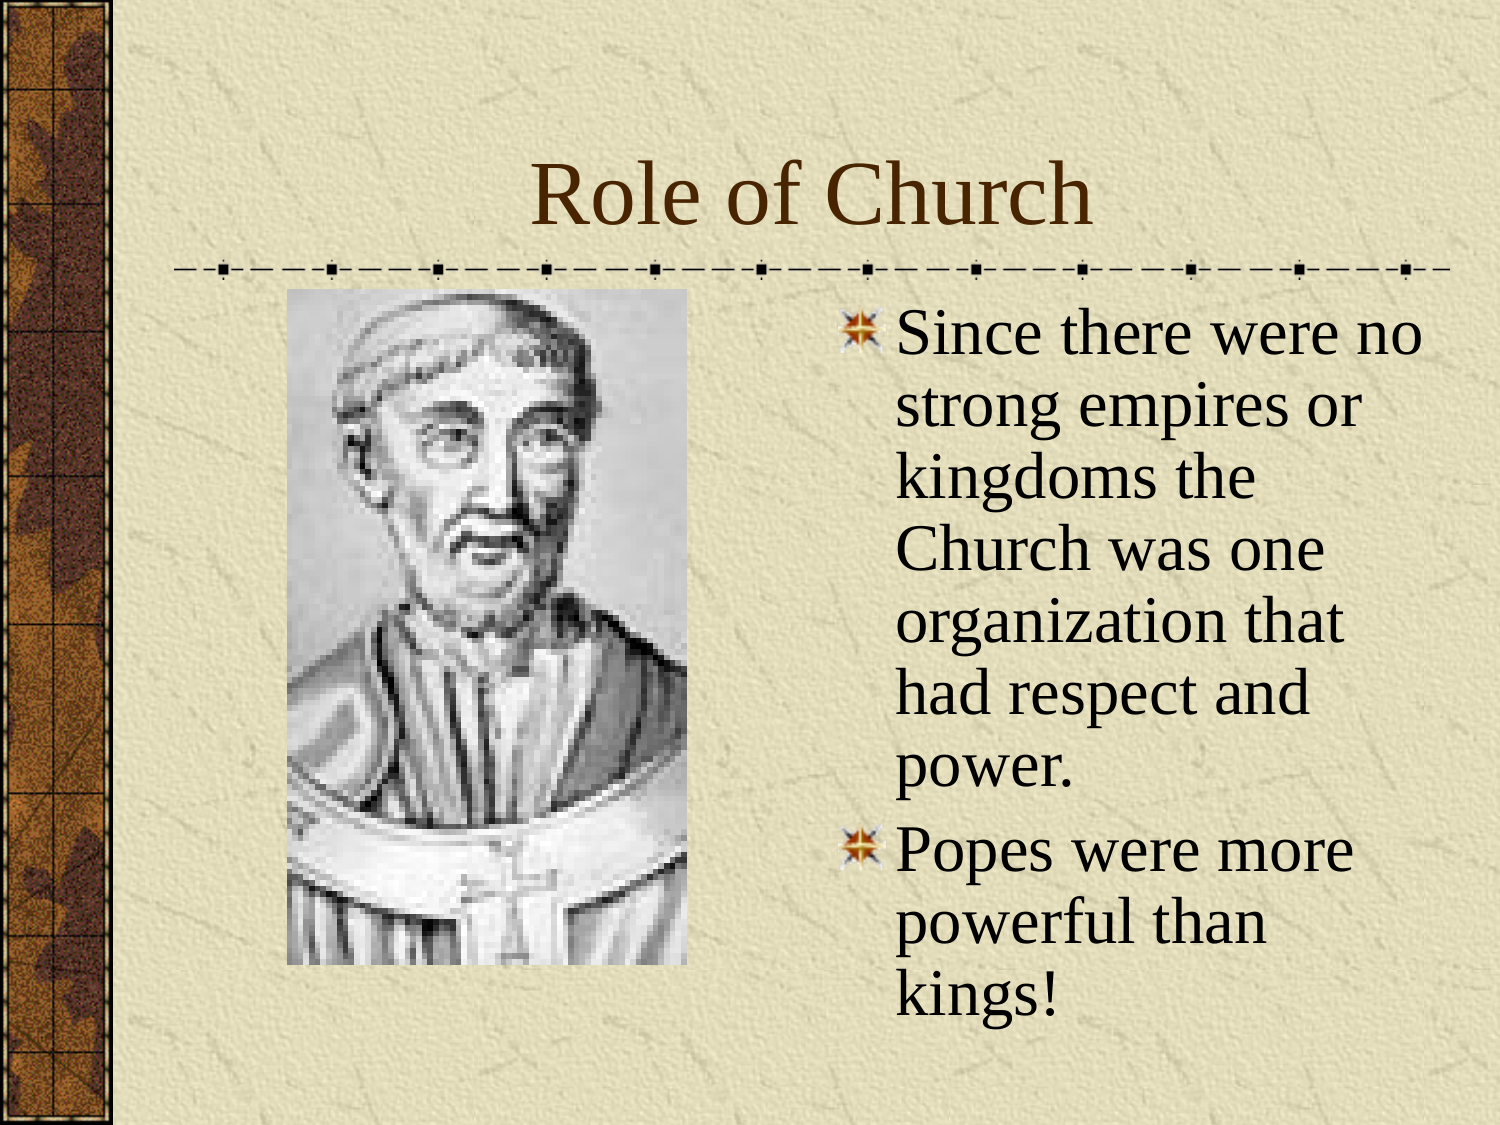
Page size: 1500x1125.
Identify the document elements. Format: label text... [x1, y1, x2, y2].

list Since there were no strong empires or kingdoms the Church was one organization that had respect and power. Popes were more powerful than kings! [823, 289, 1449, 965]
title Role of Church [174, 62, 1450, 250]
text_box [286, 289, 687, 965]
picture [0, 0, 1500, 1125]
